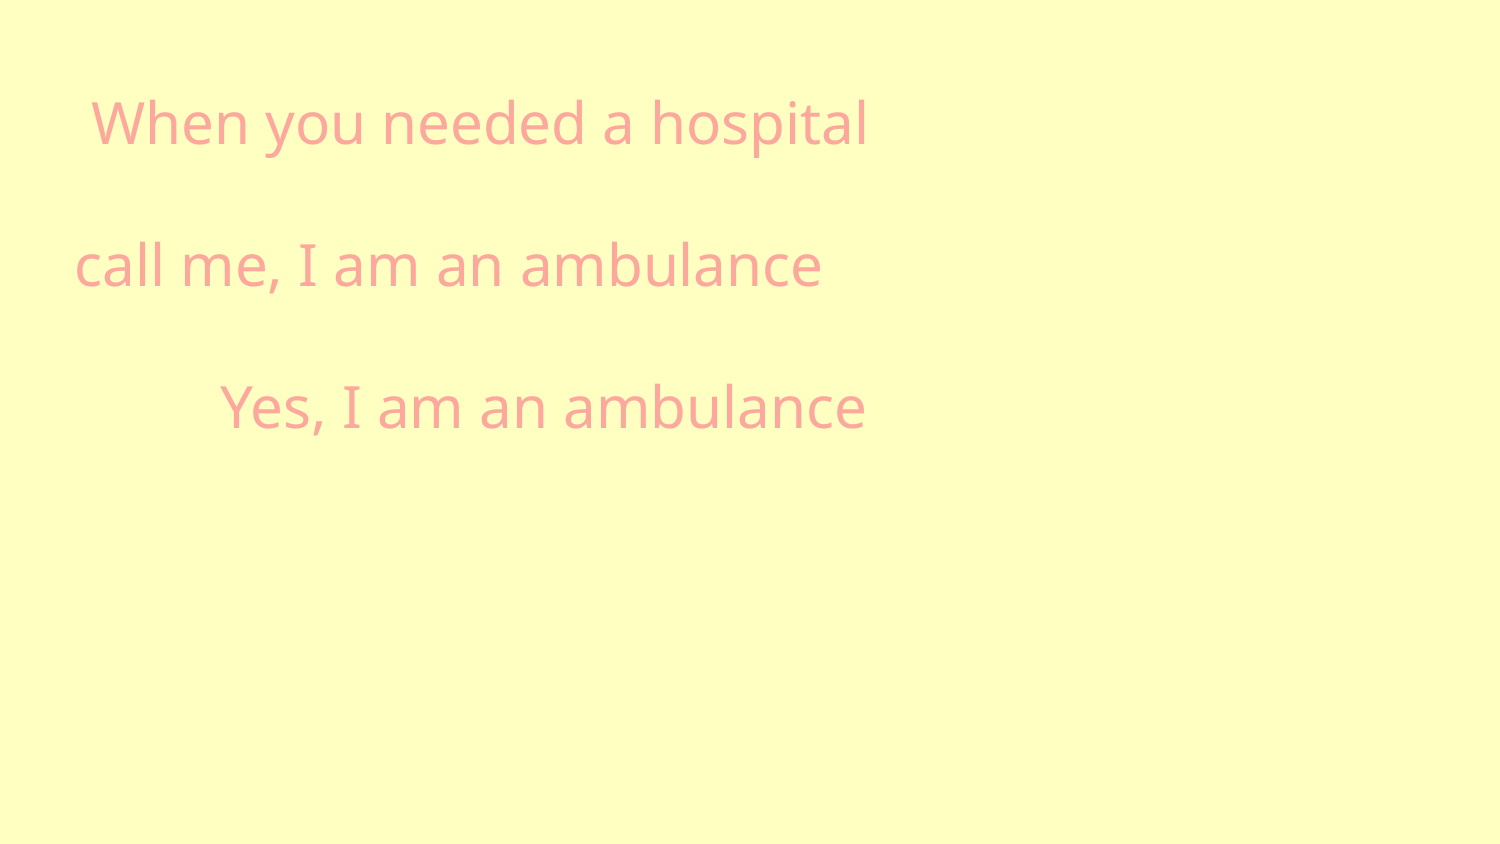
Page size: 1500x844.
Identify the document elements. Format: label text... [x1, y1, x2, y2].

text_box call me, I am an ambulance [60, 221, 839, 306]
text_box Yes, I am an ambulance [205, 362, 883, 448]
text_box When you needed a hospital [76, 79, 885, 164]
